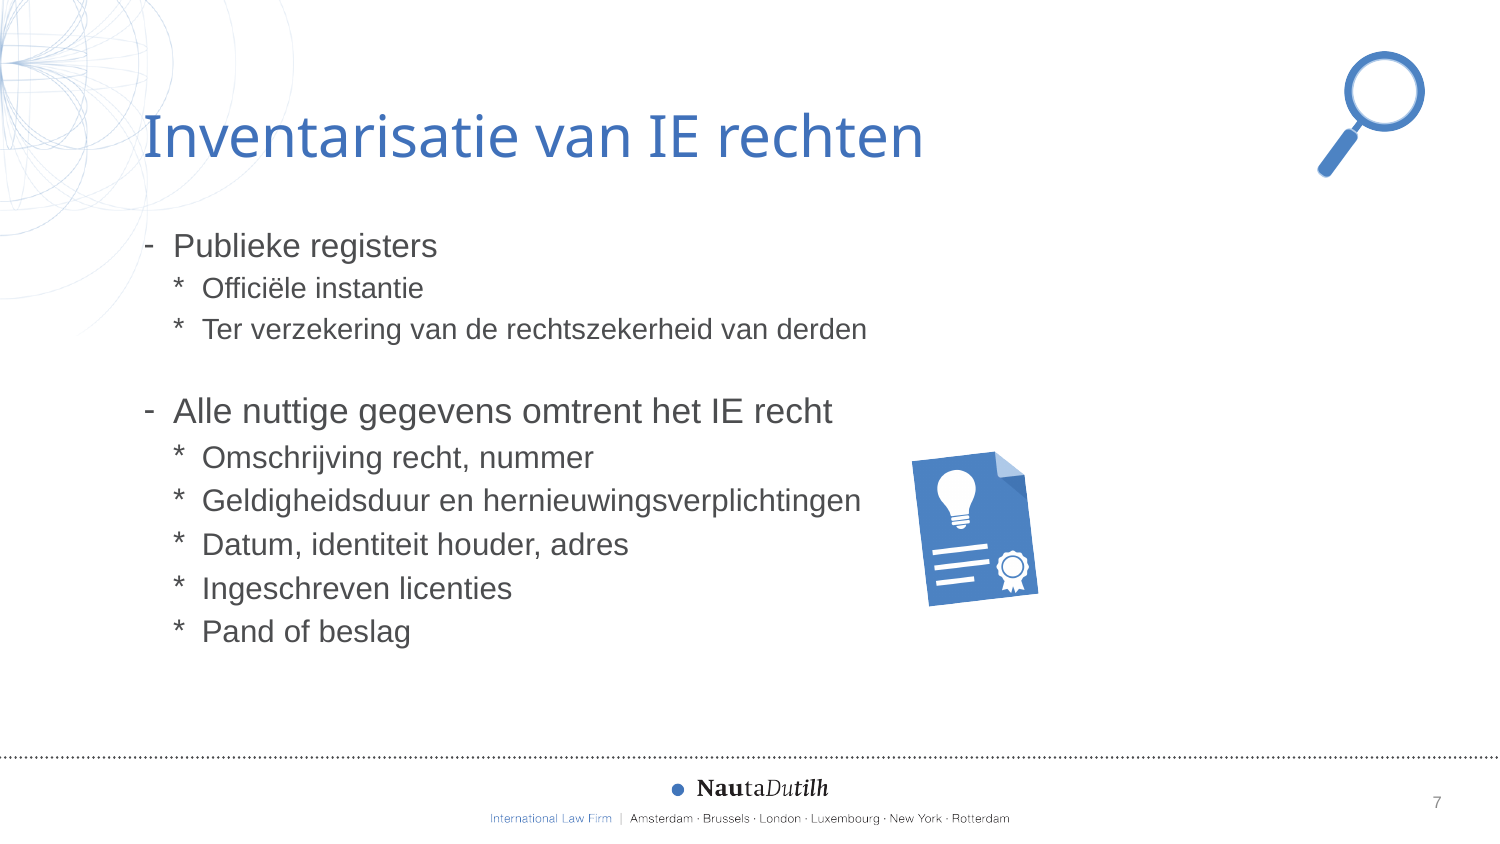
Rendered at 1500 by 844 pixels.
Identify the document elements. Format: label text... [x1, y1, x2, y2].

picture [849, 403, 1101, 656]
picture [465, 767, 1035, 836]
title Inventarisatie van IE rechten [128, 63, 1372, 205]
picture [1317, 51, 1426, 178]
list Publieke registers Officiële instantie Ter verzekering van de rechtszekerheid van derden Alle nuttige gegevens omtrent het IE recht Omschrijving recht, nummer Geldigheidsduur en hernieuwingsverplichtingen Datum, identiteit houder, adres Ingeschreven licenties Pand of beslag [128, 216, 1372, 756]
picture [0, 0, 299, 348]
slide_number 7 [1390, 783, 1457, 820]
